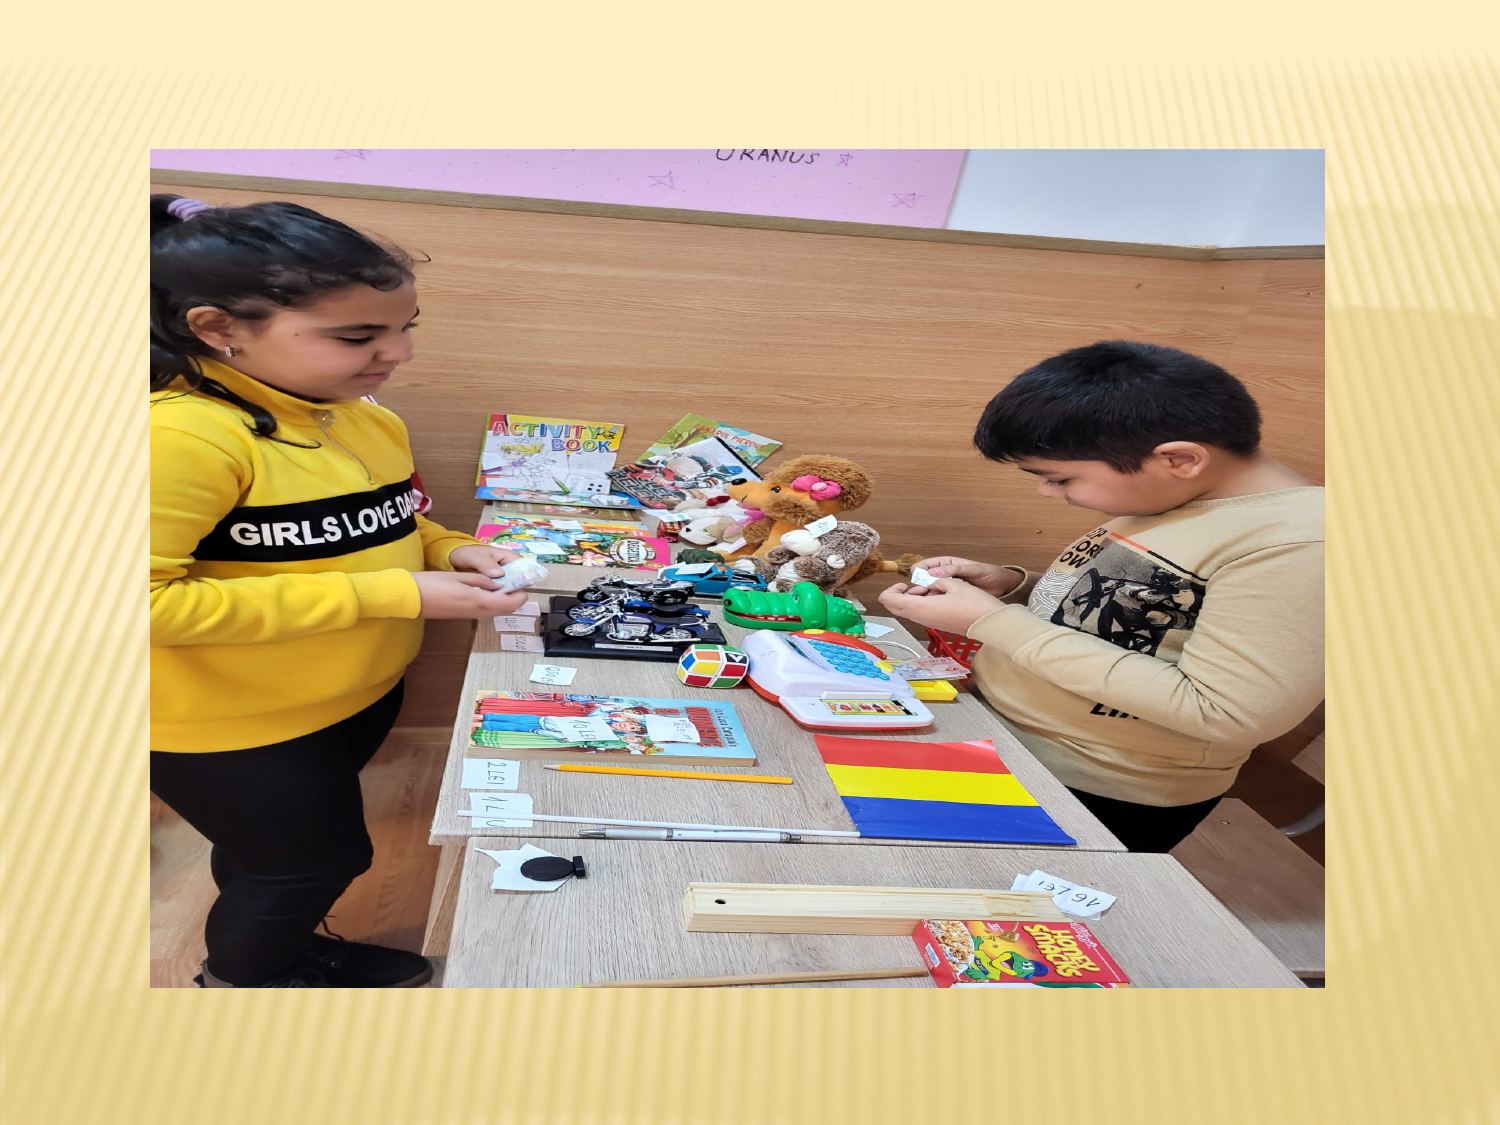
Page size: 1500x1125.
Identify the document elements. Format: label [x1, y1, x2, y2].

picture [149, 149, 1326, 988]
